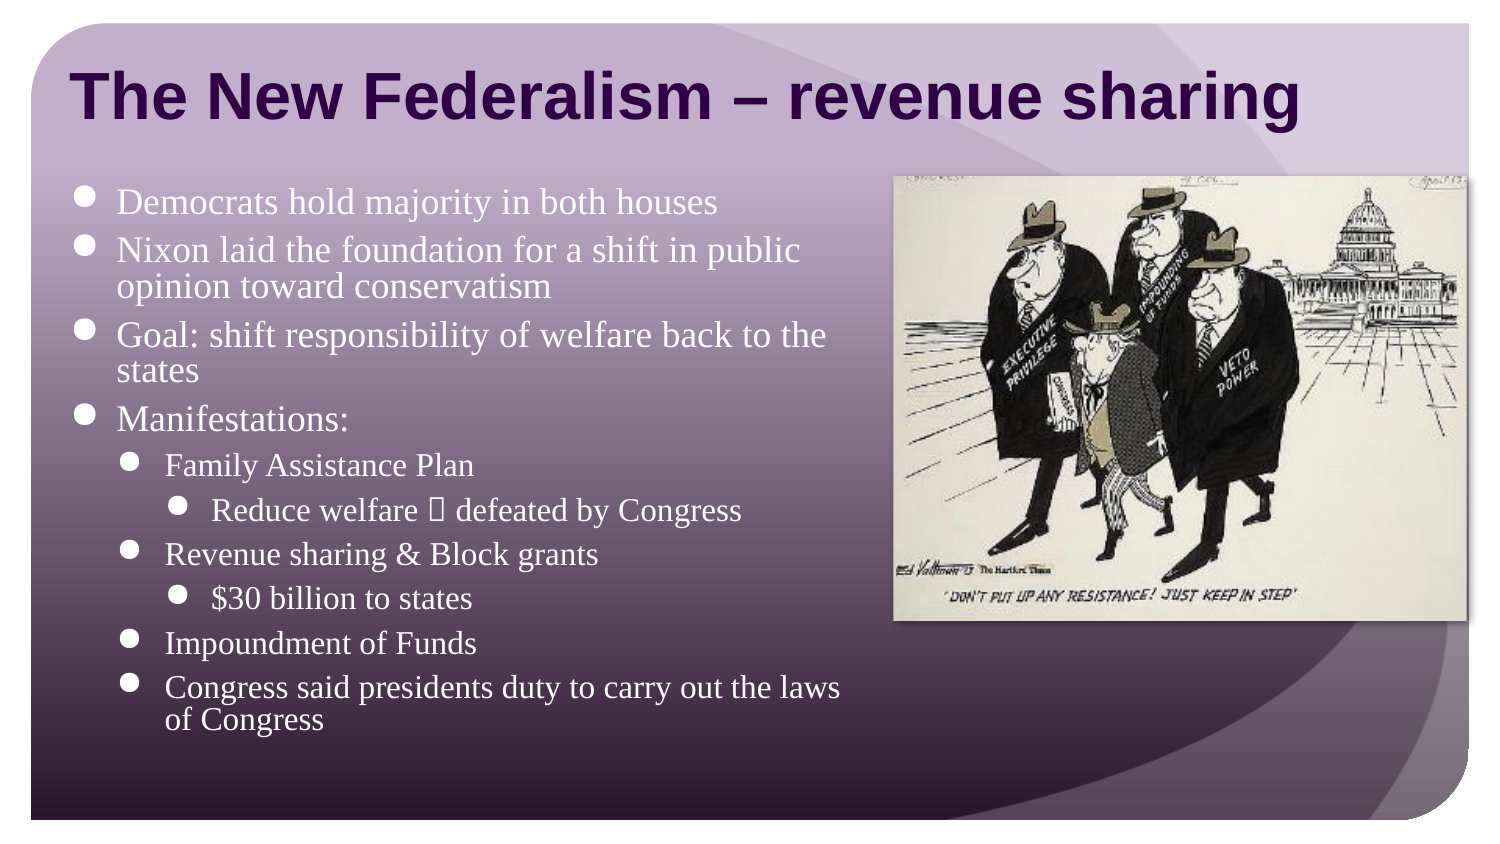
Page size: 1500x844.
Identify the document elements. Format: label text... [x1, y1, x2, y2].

list Democrats hold majority in both houses Nixon laid the foundation for a shift in public opinion toward conservatism Goal: shift responsibility of welfare back to the states Manifestations: Family Assistance Plan Reduce welfare  defeated by Congress Revenue sharing & Block grants $30 billion to states Impoundment of Funds Congress said presidents duty to carry out the laws of Congress [61, 177, 882, 779]
title The New Federalism – revenue sharing [61, 34, 1373, 141]
picture [24, 22, 1473, 821]
